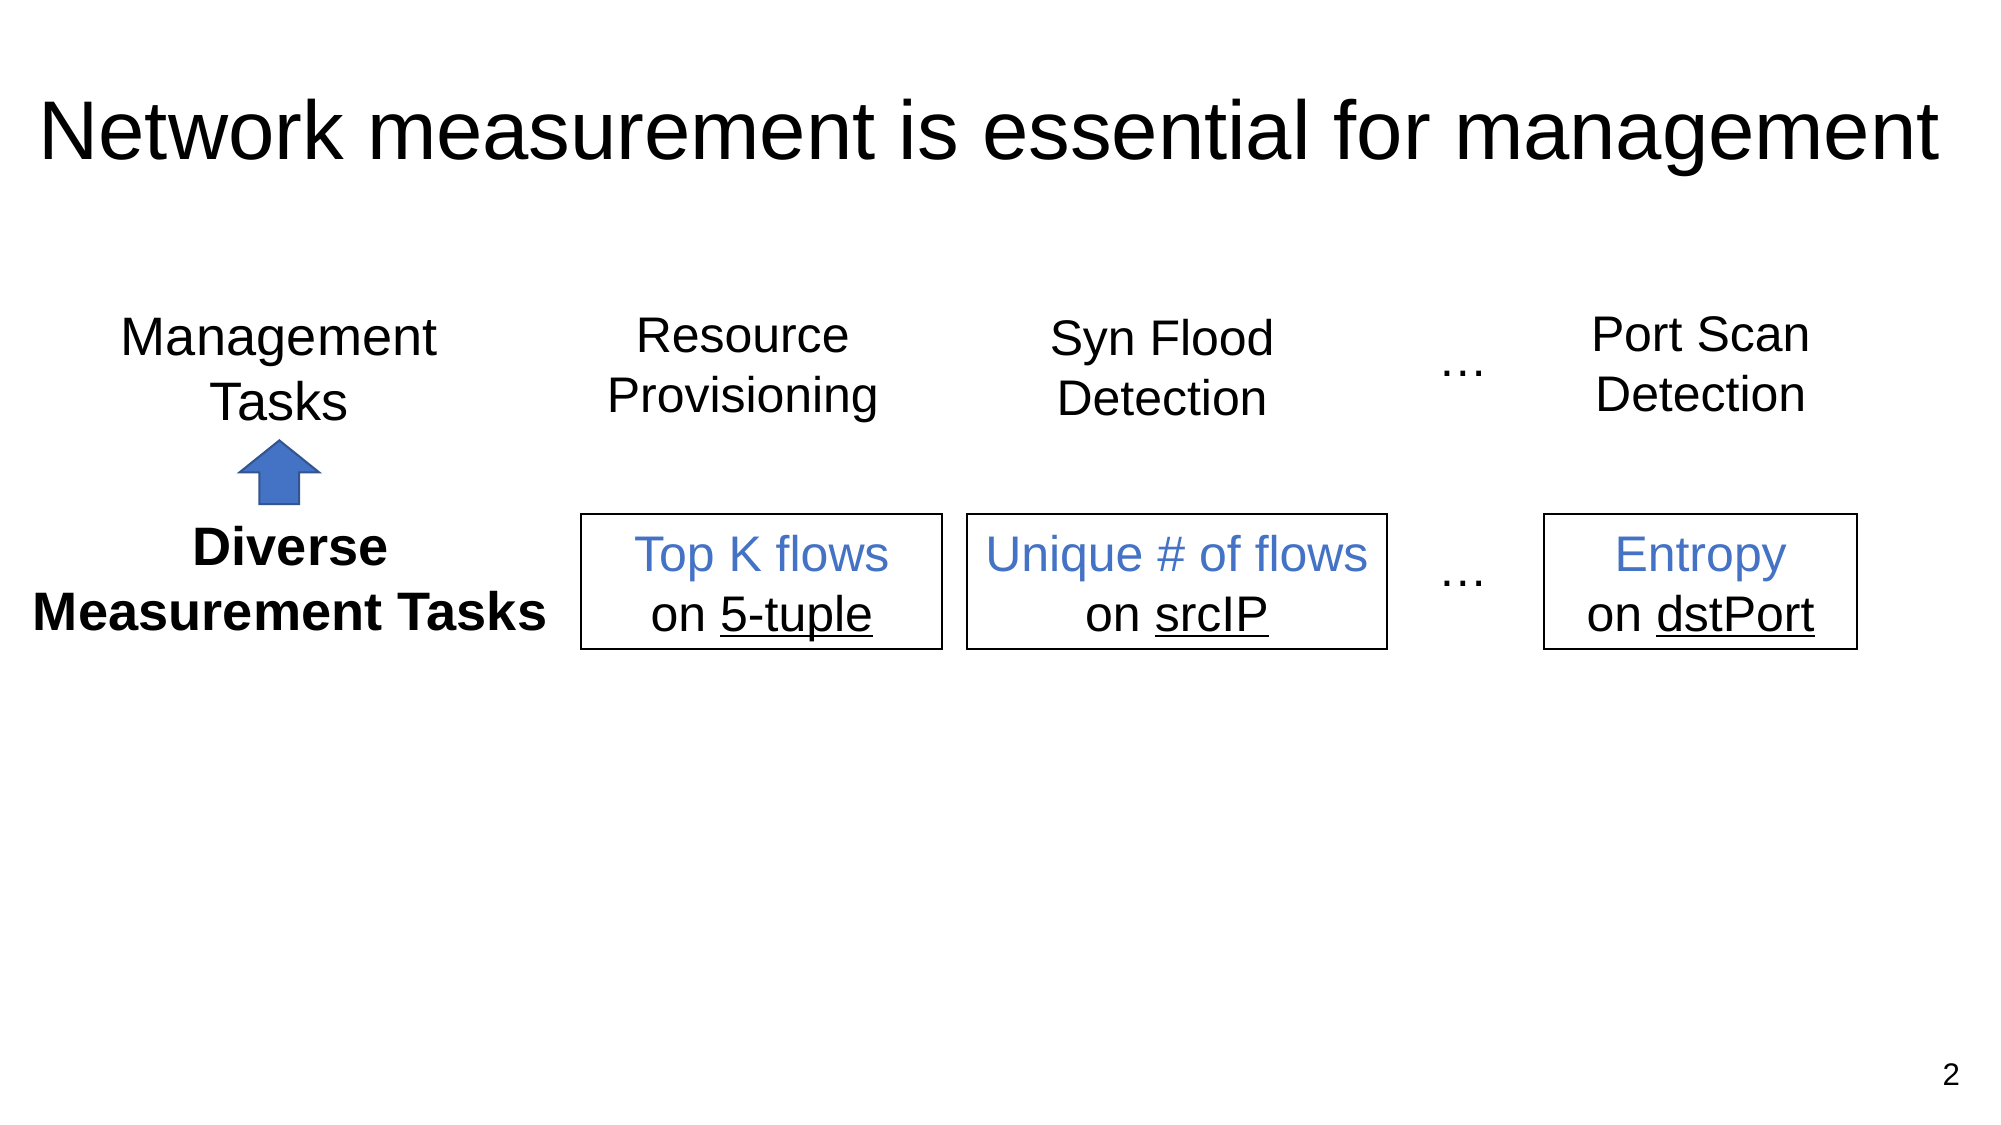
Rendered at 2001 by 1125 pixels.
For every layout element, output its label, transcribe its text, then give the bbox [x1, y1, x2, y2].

text_box Syn Flood Detection [936, 297, 1388, 434]
text_box [236, 439, 323, 506]
text_box Port Scan Detection [1534, 293, 1868, 430]
text_box Unique # of flows on srcIP [966, 513, 1388, 650]
text_box Resource Provisioning [542, 294, 943, 430]
title Network measurement is essential for management [23, 59, 1999, 205]
text_box Diverse Measurement Tasks [0, 504, 582, 649]
text_box Top K flows on 5-tuple [580, 513, 943, 650]
text_box … [1423, 529, 1544, 605]
text_box Entropy on dstPort [1543, 513, 1858, 650]
text_box … [1423, 319, 1544, 395]
text_box Management Tasks [85, 294, 474, 439]
slide_number 2 [1524, 1042, 1975, 1103]
